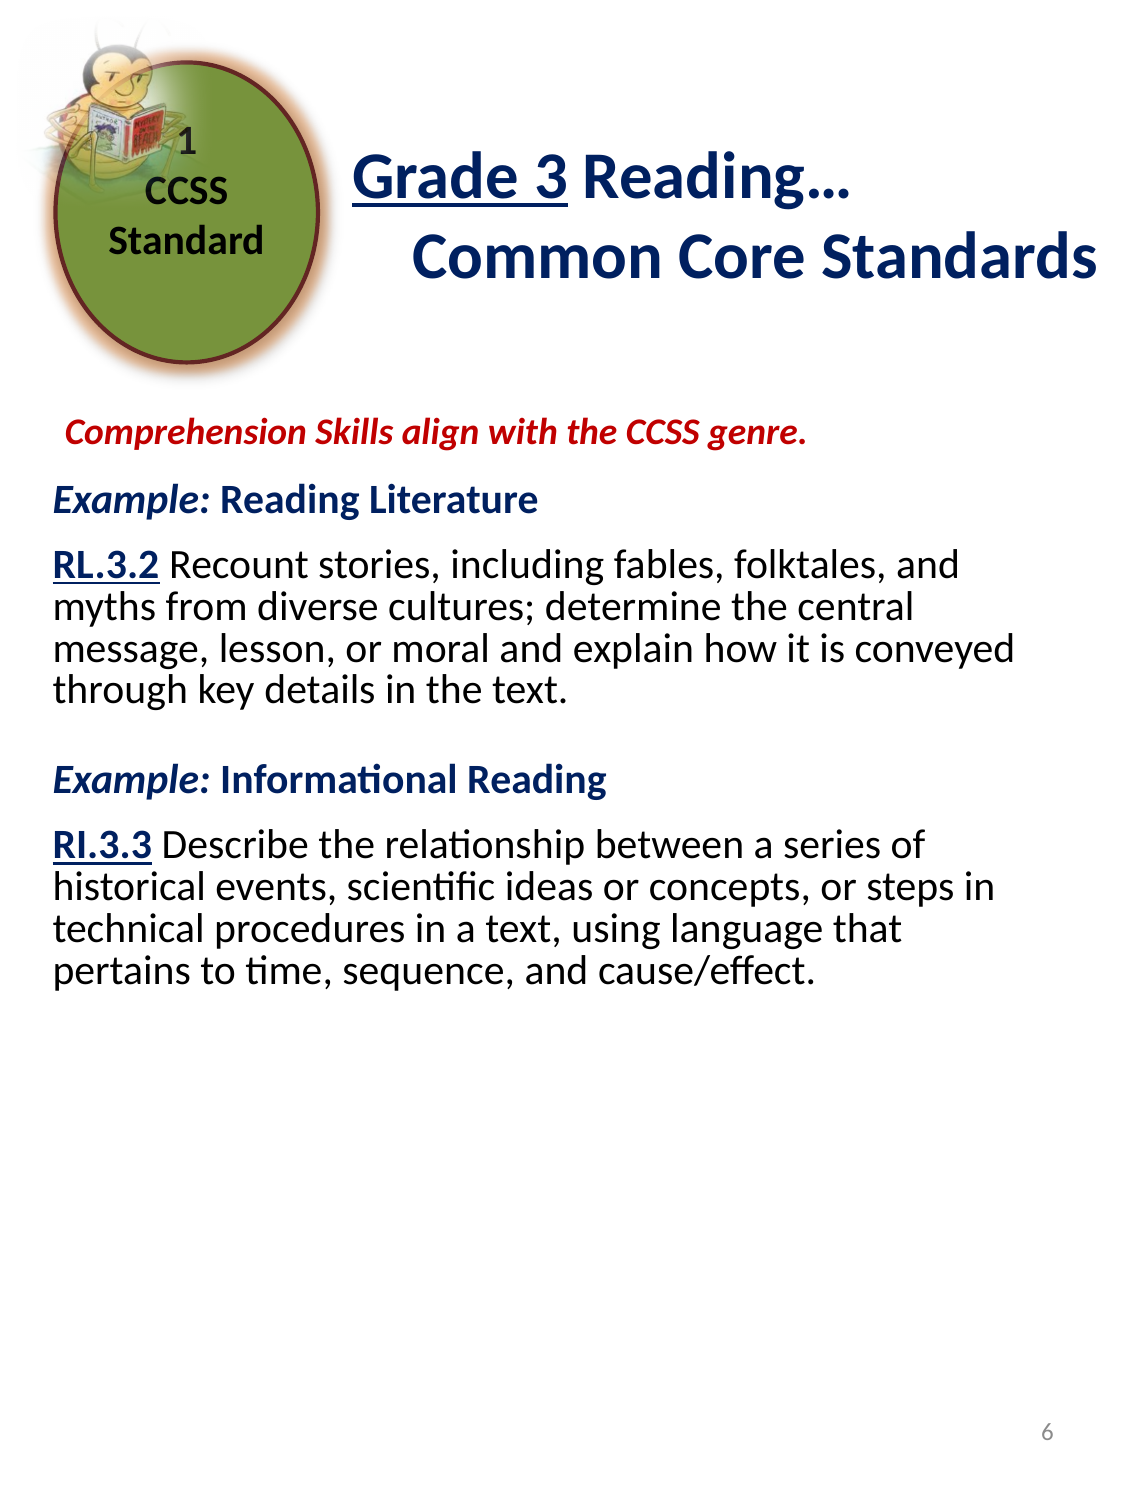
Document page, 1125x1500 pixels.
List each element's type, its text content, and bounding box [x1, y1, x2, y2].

text_box Comprehension Skills align with the CCSS genre. [50, 399, 1000, 460]
table_cell RI.3.3 Describe the relationship between a series of historical events, scientific ideas or concepts, or steps in technical procedures in a text, using language that pertains to time, sequence, and cause/effect. [38, 820, 1062, 1035]
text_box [12, 12, 319, 363]
table_cell Example: Informational Reading [38, 755, 1062, 820]
table_cell RL.3.2 Recount stories, including fables, folktales, and myths from diverse cultures; determine the central message, lesson, or moral and explain how it is conveyed through key details in the text. [38, 540, 1062, 755]
table_header Example: Reading Literature [38, 475, 1062, 540]
text_box Grade 3 Reading… Common Core Standards [337, 124, 1125, 300]
slide_number 6 [806, 1390, 1069, 1471]
